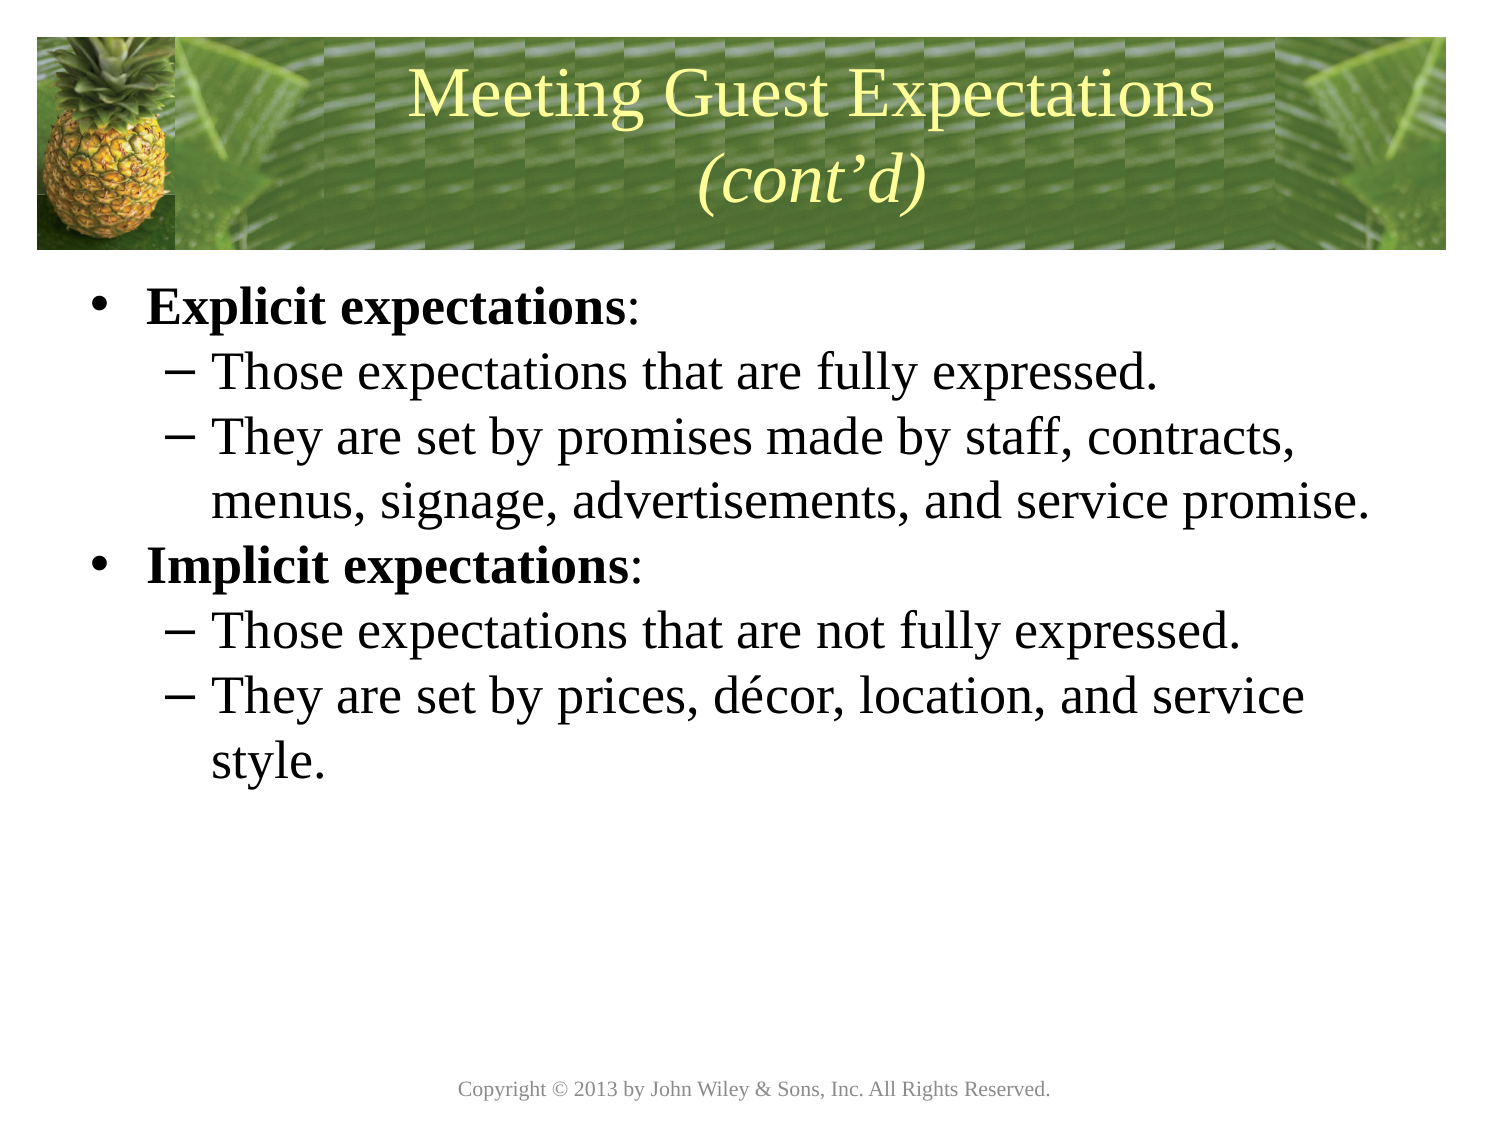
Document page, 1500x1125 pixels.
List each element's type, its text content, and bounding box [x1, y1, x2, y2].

list Explicit expectations: Those expectations that are fully expressed. They are set by promises made by staff, contracts, menus, signage, advertisements, and service promise. Implicit expectations: Those expectations that are not fully expressed. They are set by prices, décor, location, and service style. [75, 262, 1425, 1005]
picture [37, 37, 1446, 250]
title Meeting Guest Expectations (cont’d) [287, 37, 1338, 225]
